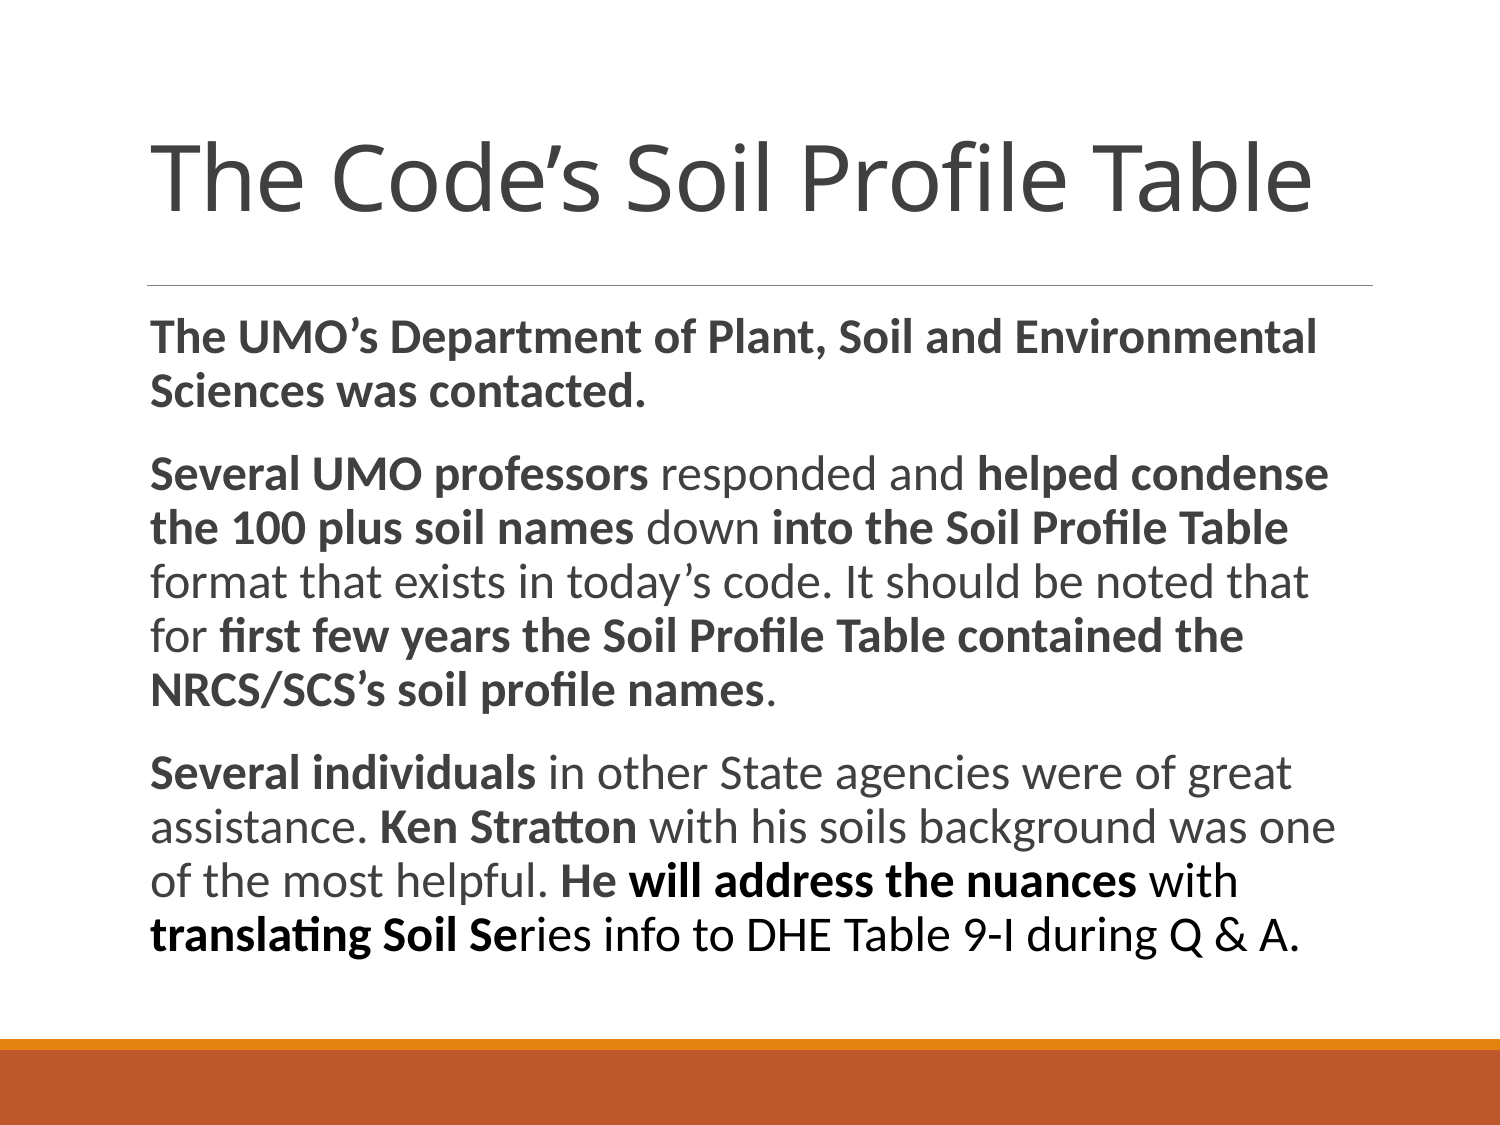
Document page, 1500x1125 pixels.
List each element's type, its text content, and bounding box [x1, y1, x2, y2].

title The Code’s Soil Profile Table [135, 47, 1373, 238]
list The UMO’s Department of Plant, Soil and Environmental Sciences was contacted. Several UMO professors responded and helped condense the 100 plus soil names down into the Soil Profile Table format that exists in today’s code. It should be noted that for first few years the Soil Profile Table contained the NRCS/SCS’s soil profile names. Several individuals in other State agencies were of great assistance. Ken Stratton with his soils background was one of the most helpful. He will address the nuances with translating Soil Series info to DHE Table 9-I during Q & A. [135, 302, 1373, 963]
